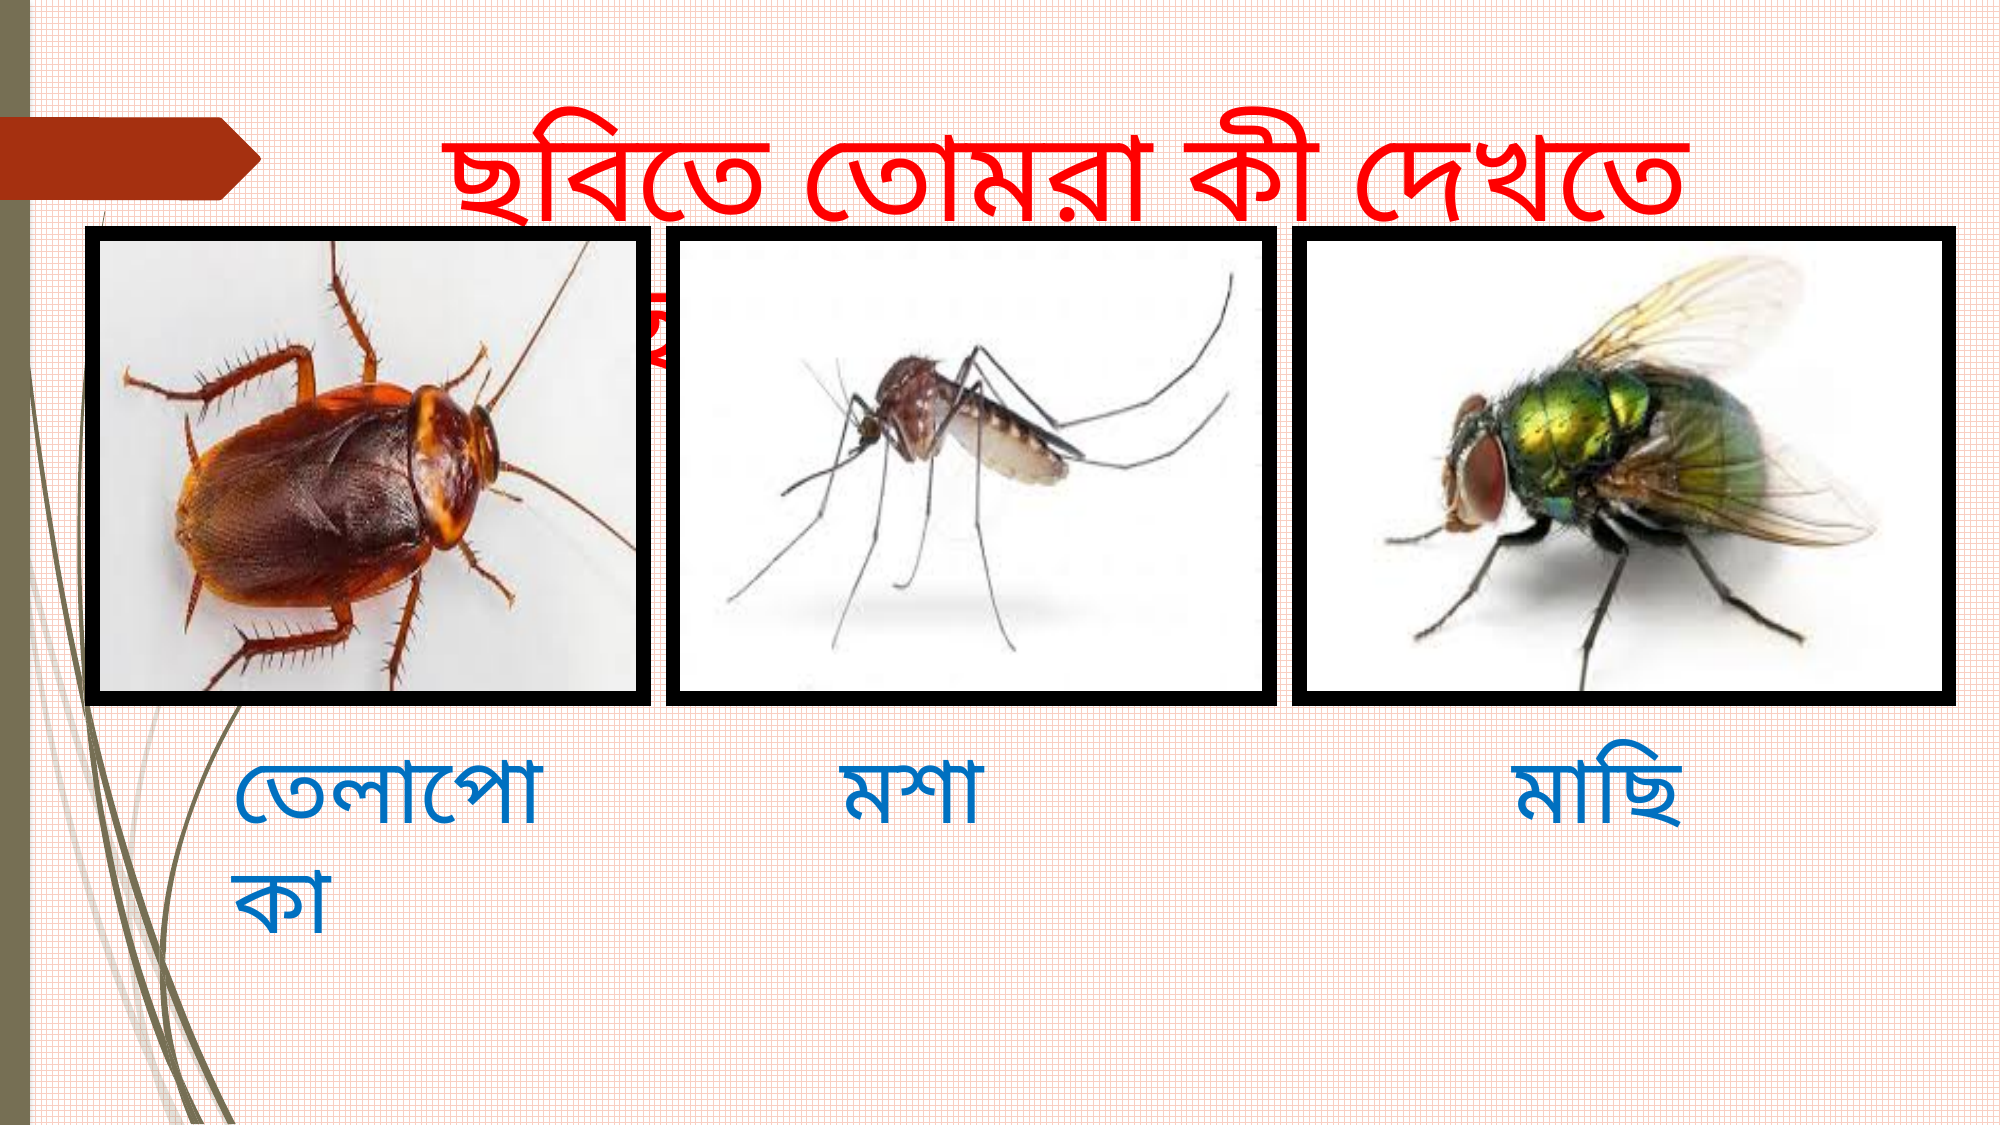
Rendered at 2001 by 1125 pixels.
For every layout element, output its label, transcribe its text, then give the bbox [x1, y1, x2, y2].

text_box মশা [825, 725, 1076, 850]
text_box তেলাপোকা [217, 724, 582, 959]
text_box মাছি [1498, 724, 1750, 849]
text_box ছবিতে তোমরা কী দেখতে পাচ্ছ? [429, 89, 1830, 405]
picture [679, 240, 1263, 692]
picture [99, 240, 637, 692]
picture [1306, 240, 1942, 692]
